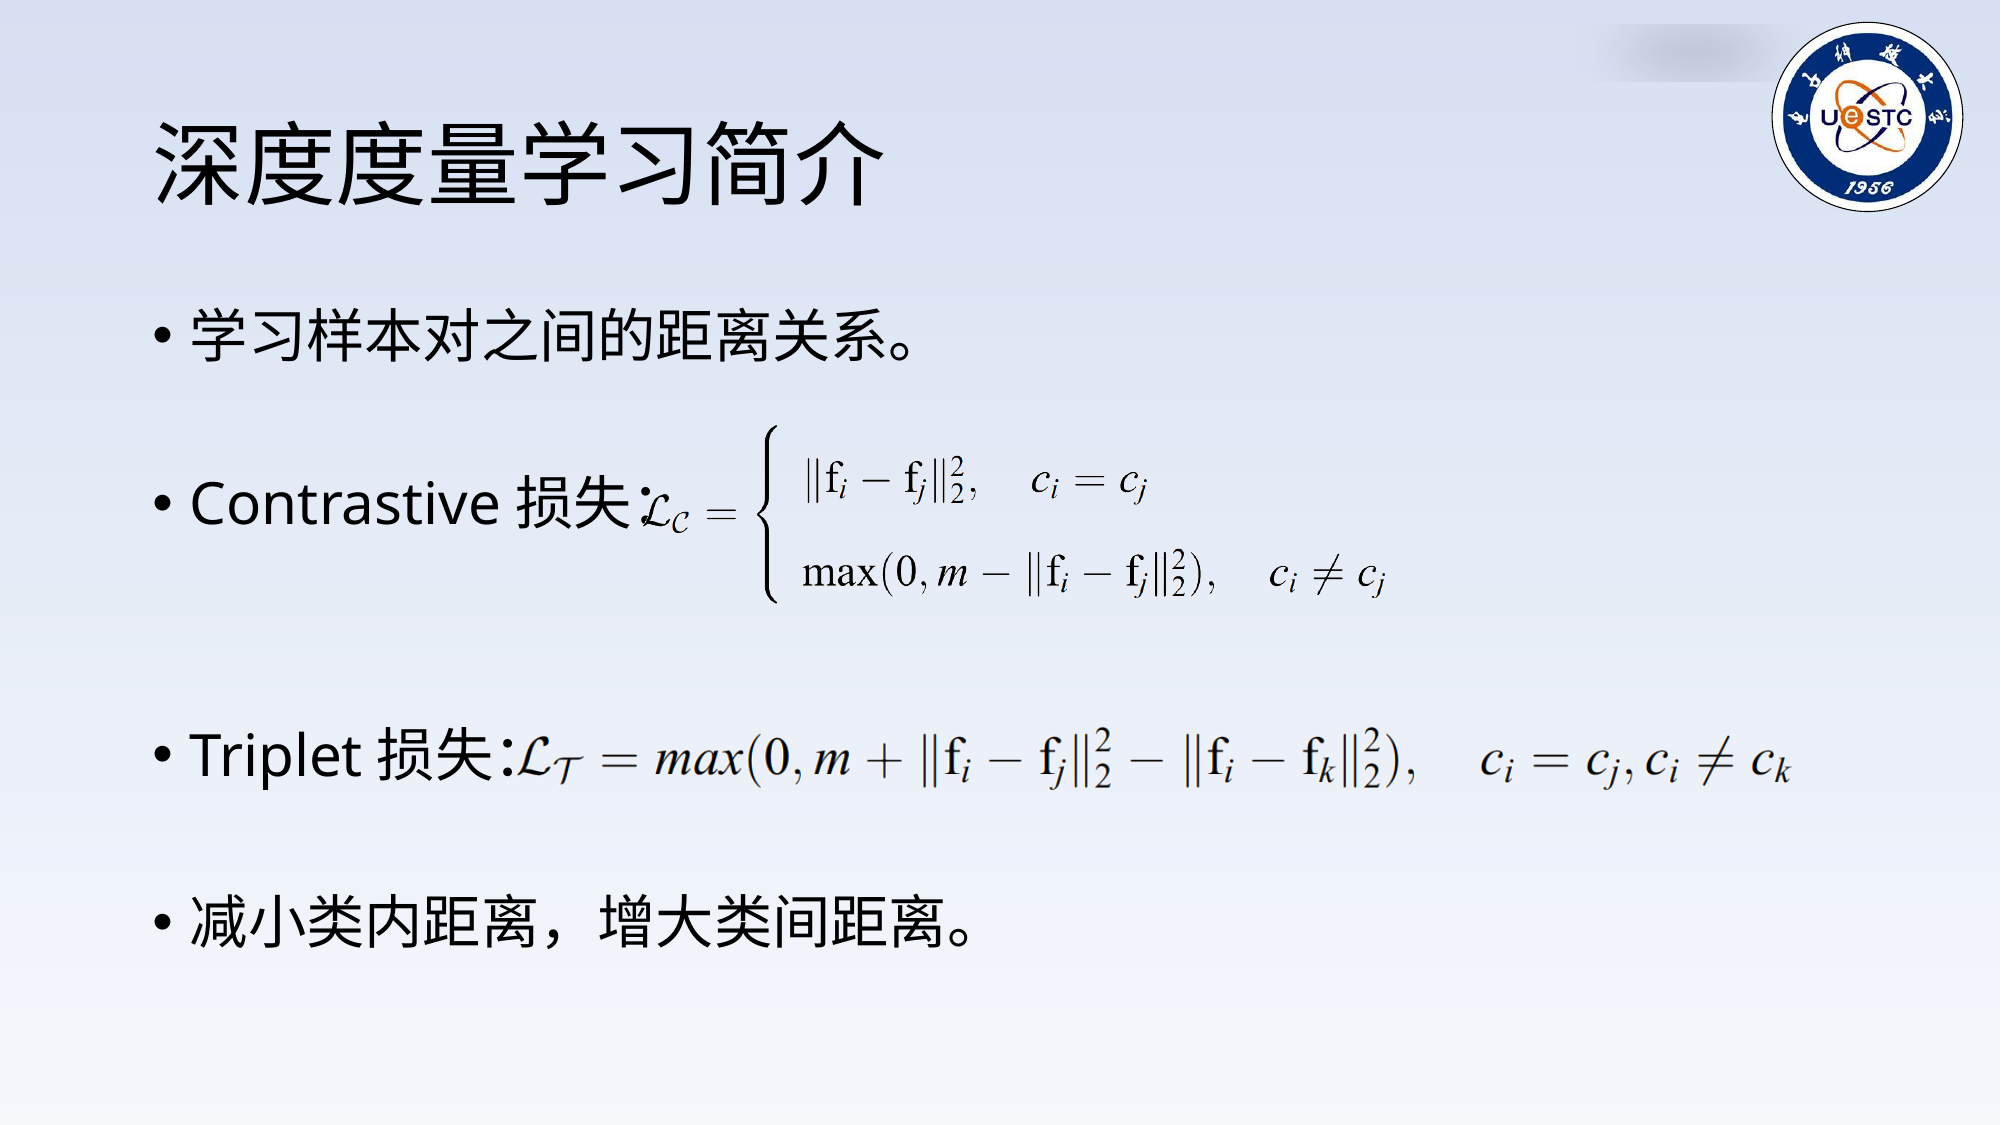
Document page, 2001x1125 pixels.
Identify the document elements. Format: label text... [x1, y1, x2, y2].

title 深度度量学习简介 [137, 59, 1863, 278]
picture [633, 416, 1403, 619]
picture [1794, 23, 1962, 210]
list 学习样本对之间的距离关系。 Contrastive损失： Triplet损失： 减小类内距离，增大类间距离。 [137, 299, 1863, 1014]
picture [509, 720, 1794, 798]
